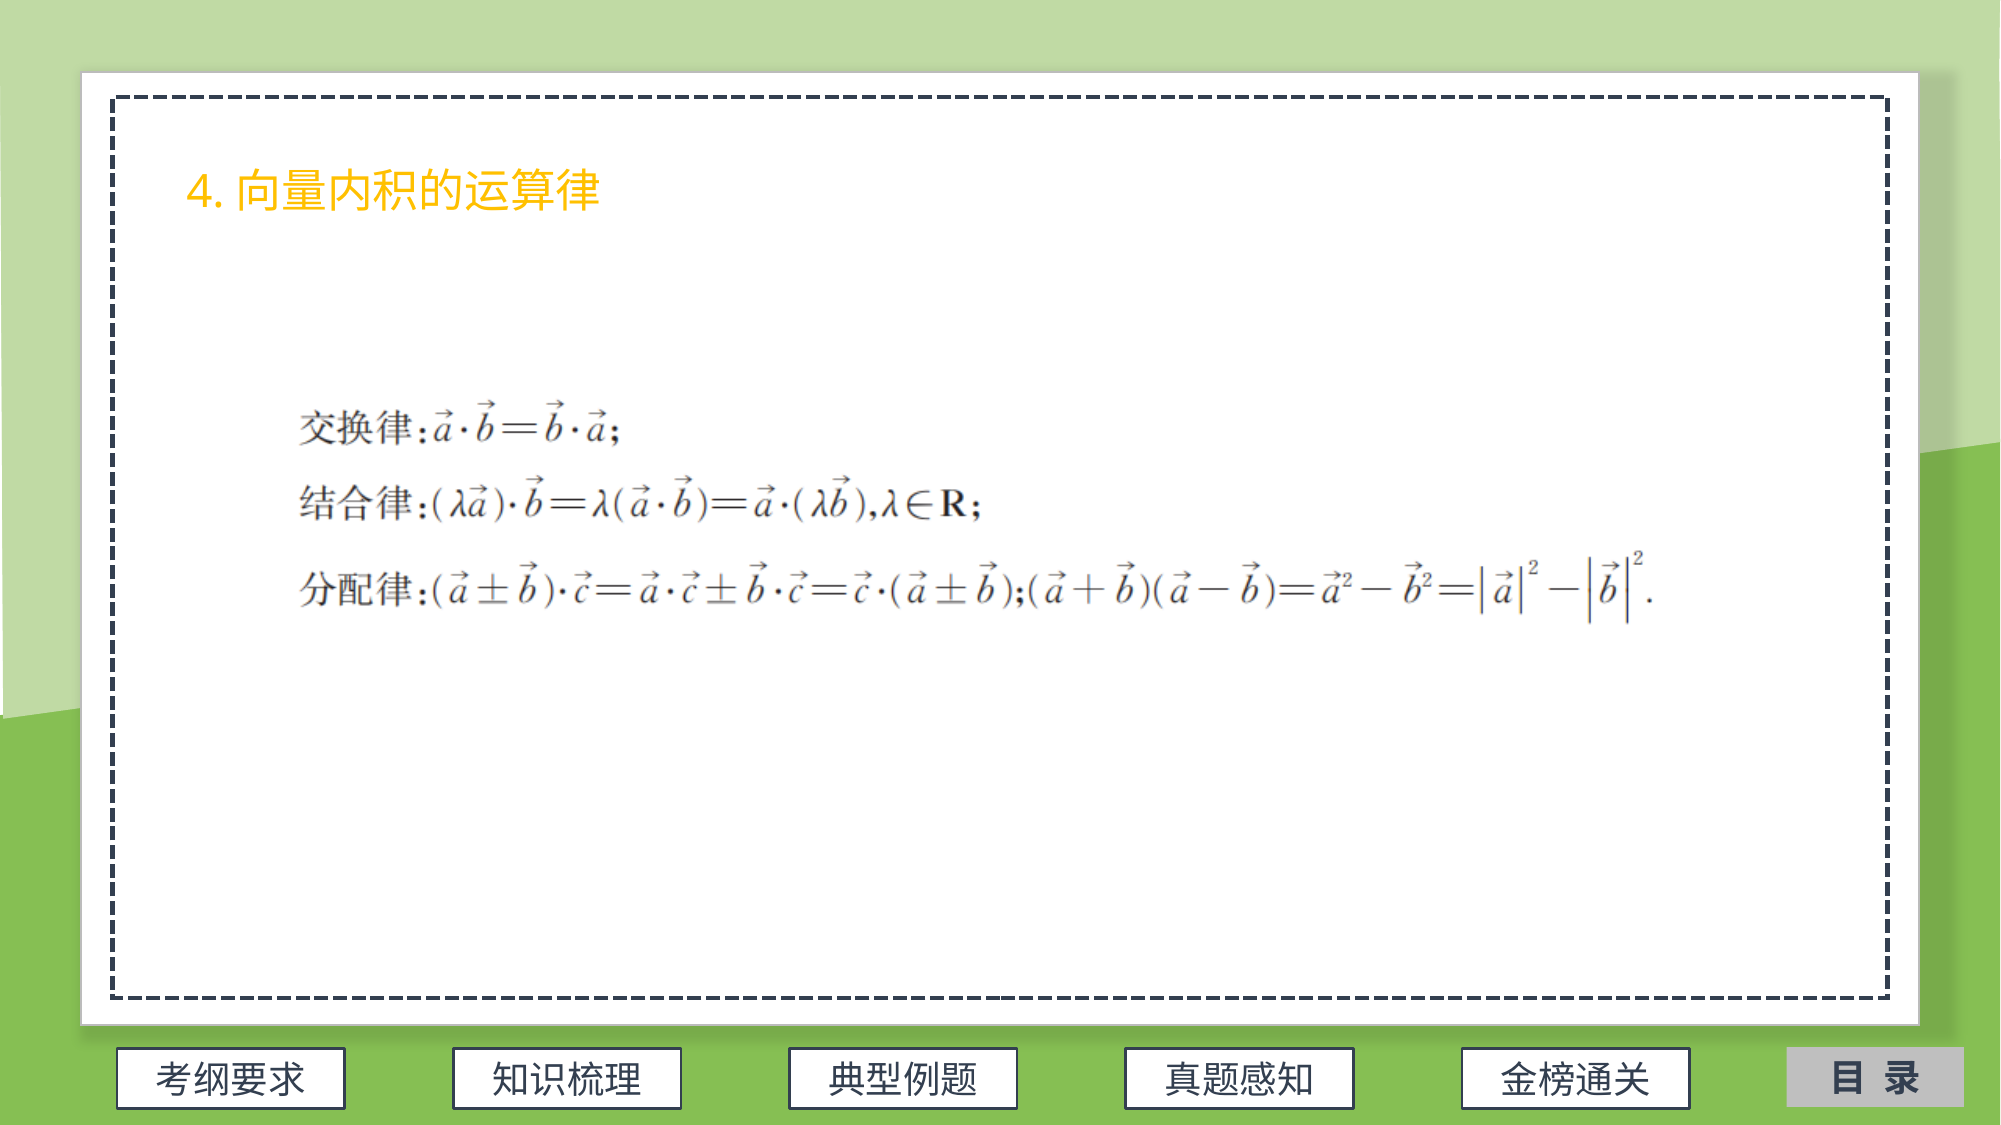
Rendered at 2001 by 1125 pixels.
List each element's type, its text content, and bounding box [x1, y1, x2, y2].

picture [279, 383, 1663, 634]
text_box 4.向量内积的运算律 [171, 135, 1172, 224]
